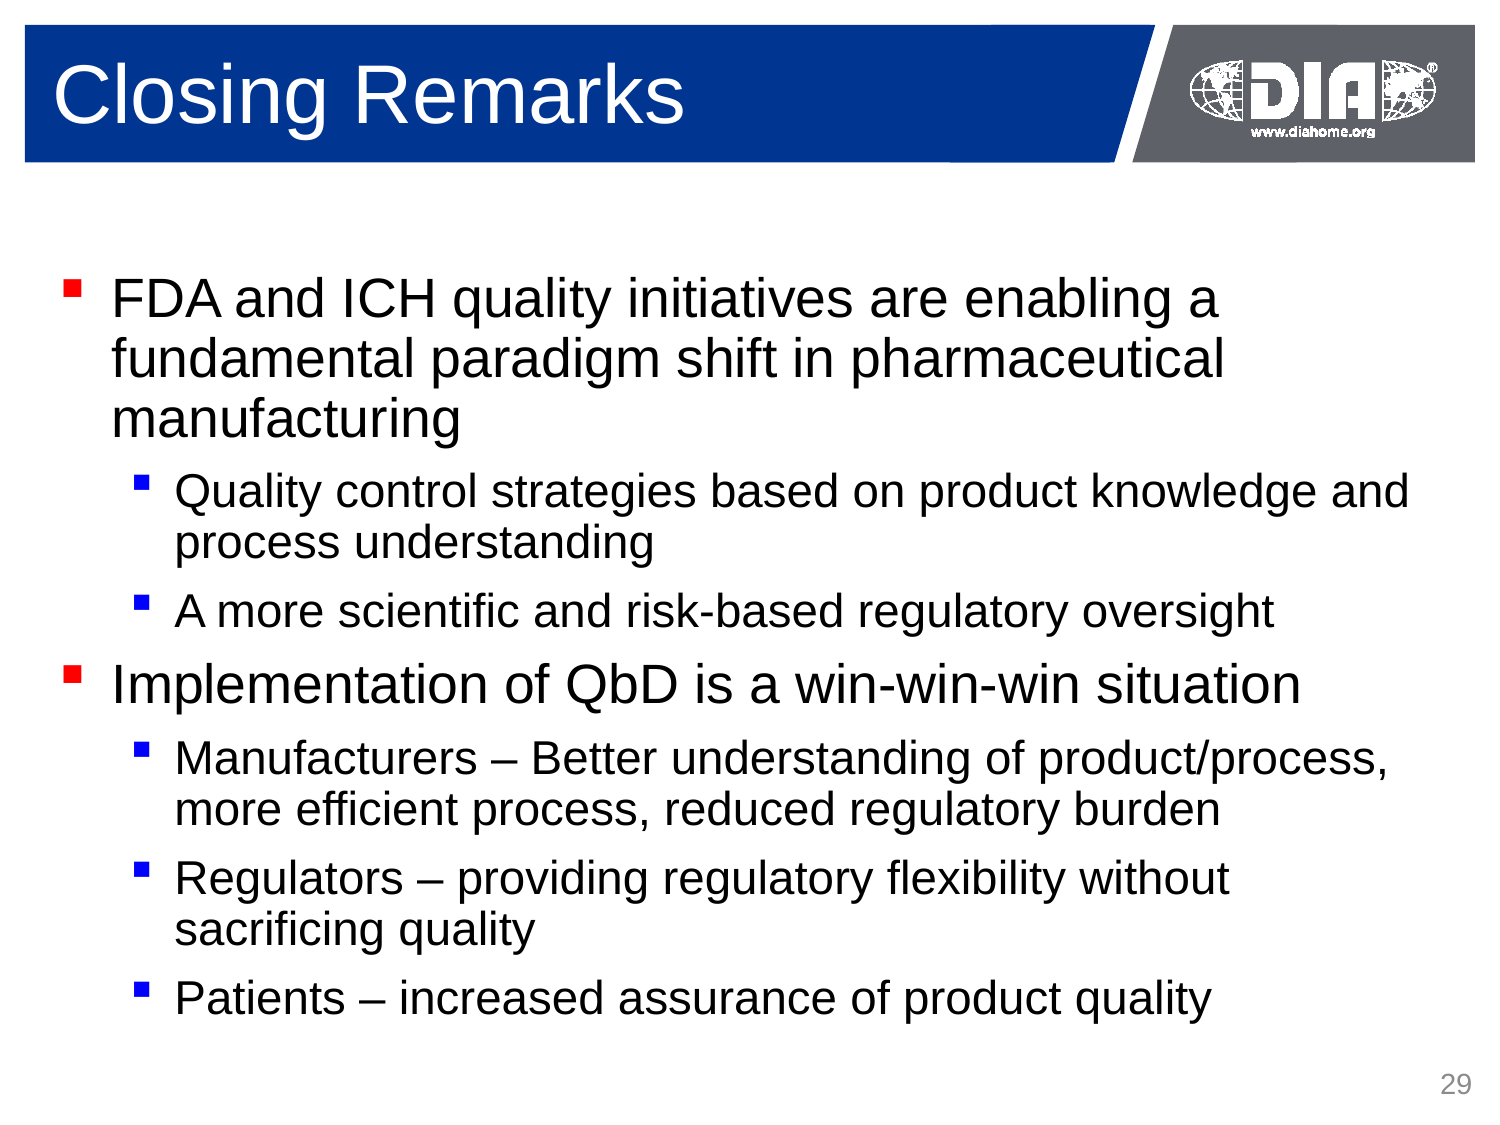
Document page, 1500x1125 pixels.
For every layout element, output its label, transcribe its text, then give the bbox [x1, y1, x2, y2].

list FDA and ICH quality initiatives are enabling a fundamental paradigm shift in pharmaceutical manufacturing Quality control strategies based on product knowledge and process understanding A more scientific and risk-based regulatory oversight Implementation of QbD is a win-win-win situation Manufacturers – Better understanding of product/process, more efficient process, reduced regulatory burden Regulators – providing regulatory flexibility without sacrificing quality Patients – increased assurance of product quality [43, 262, 1457, 1048]
slide_number 29 [1137, 1052, 1488, 1113]
title Closing Remarks [37, 24, 1338, 156]
picture [1338, 58, 1438, 138]
